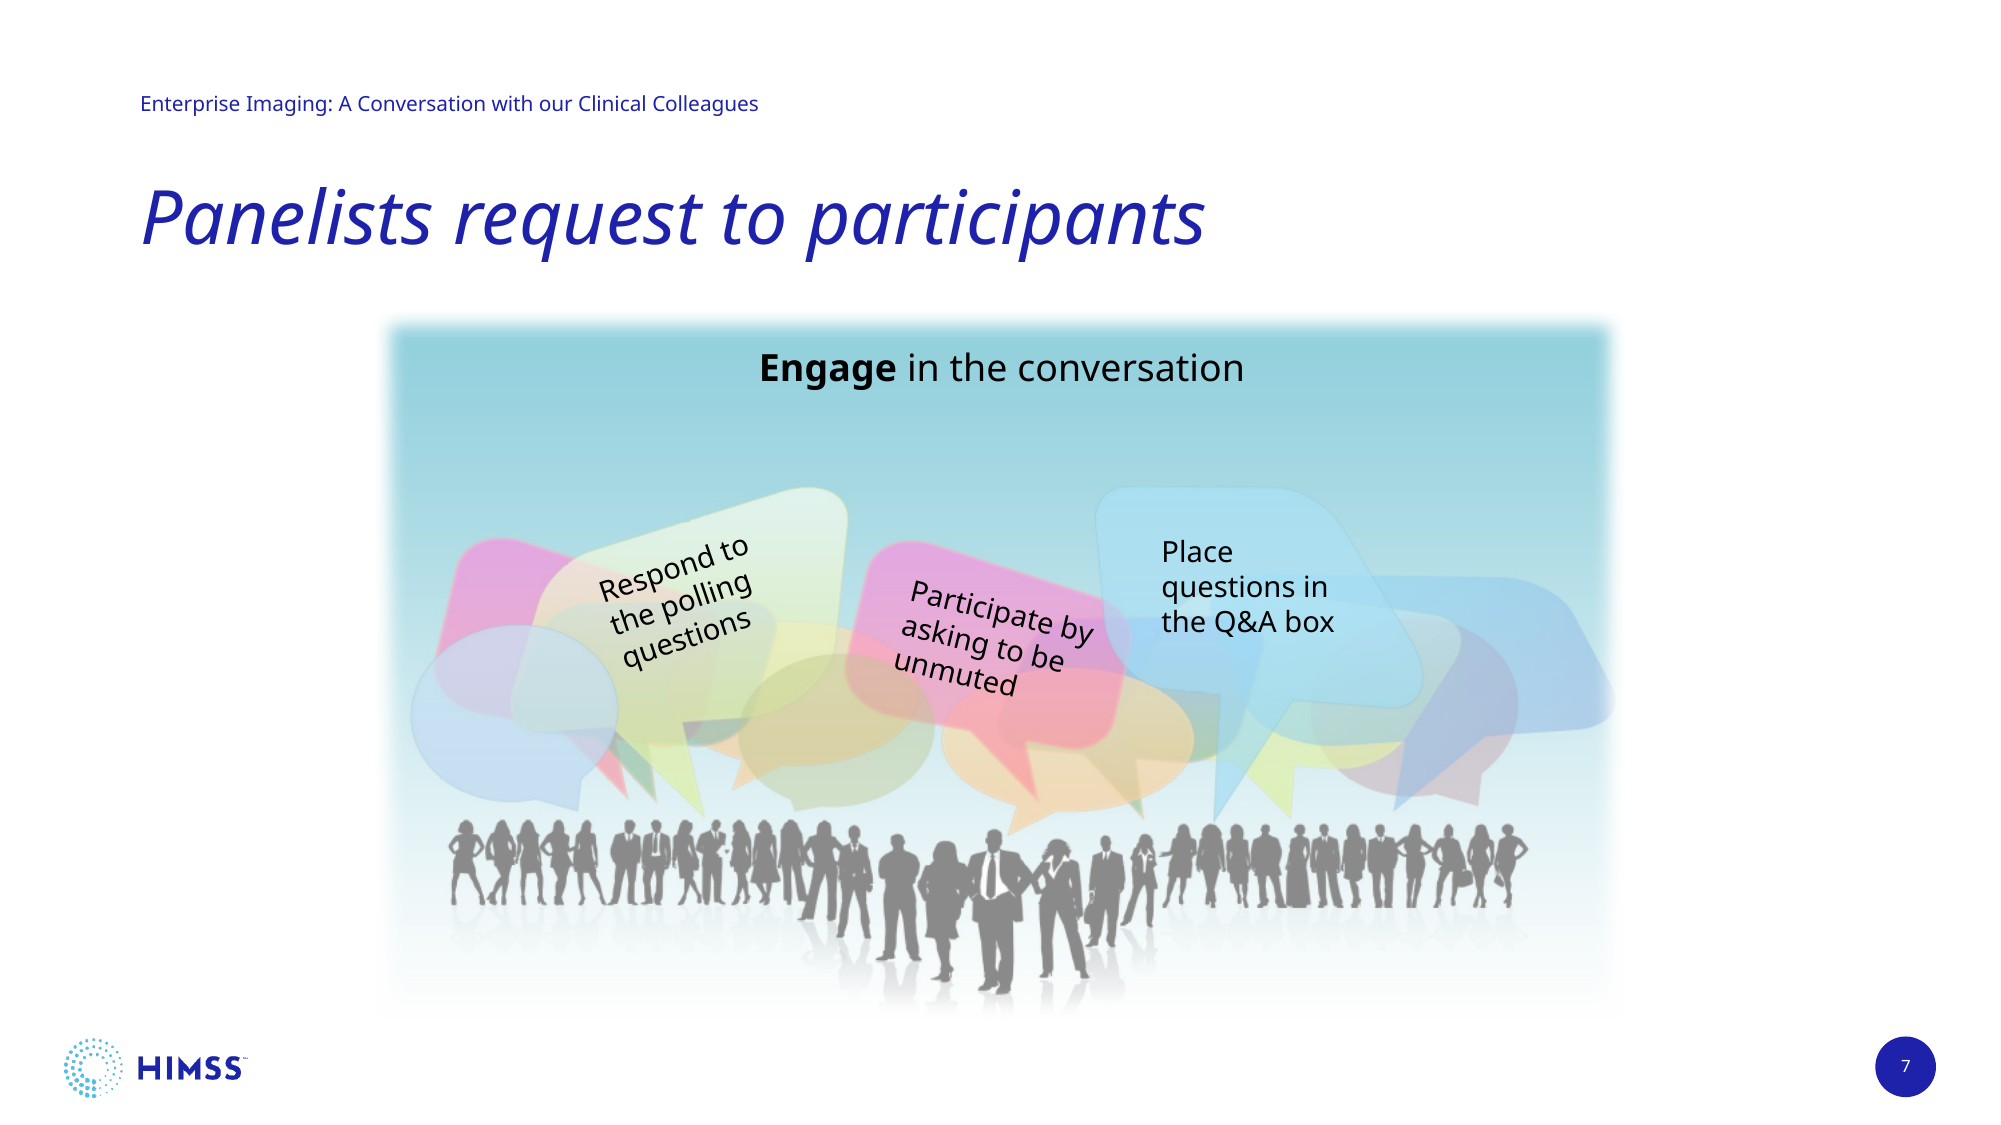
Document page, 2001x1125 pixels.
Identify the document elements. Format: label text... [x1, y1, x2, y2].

slide_number 7 [1863, 1048, 1948, 1086]
picture [42, 1015, 269, 1121]
title Panelists request to participants [140, 190, 1754, 360]
picture [373, 308, 1627, 1022]
